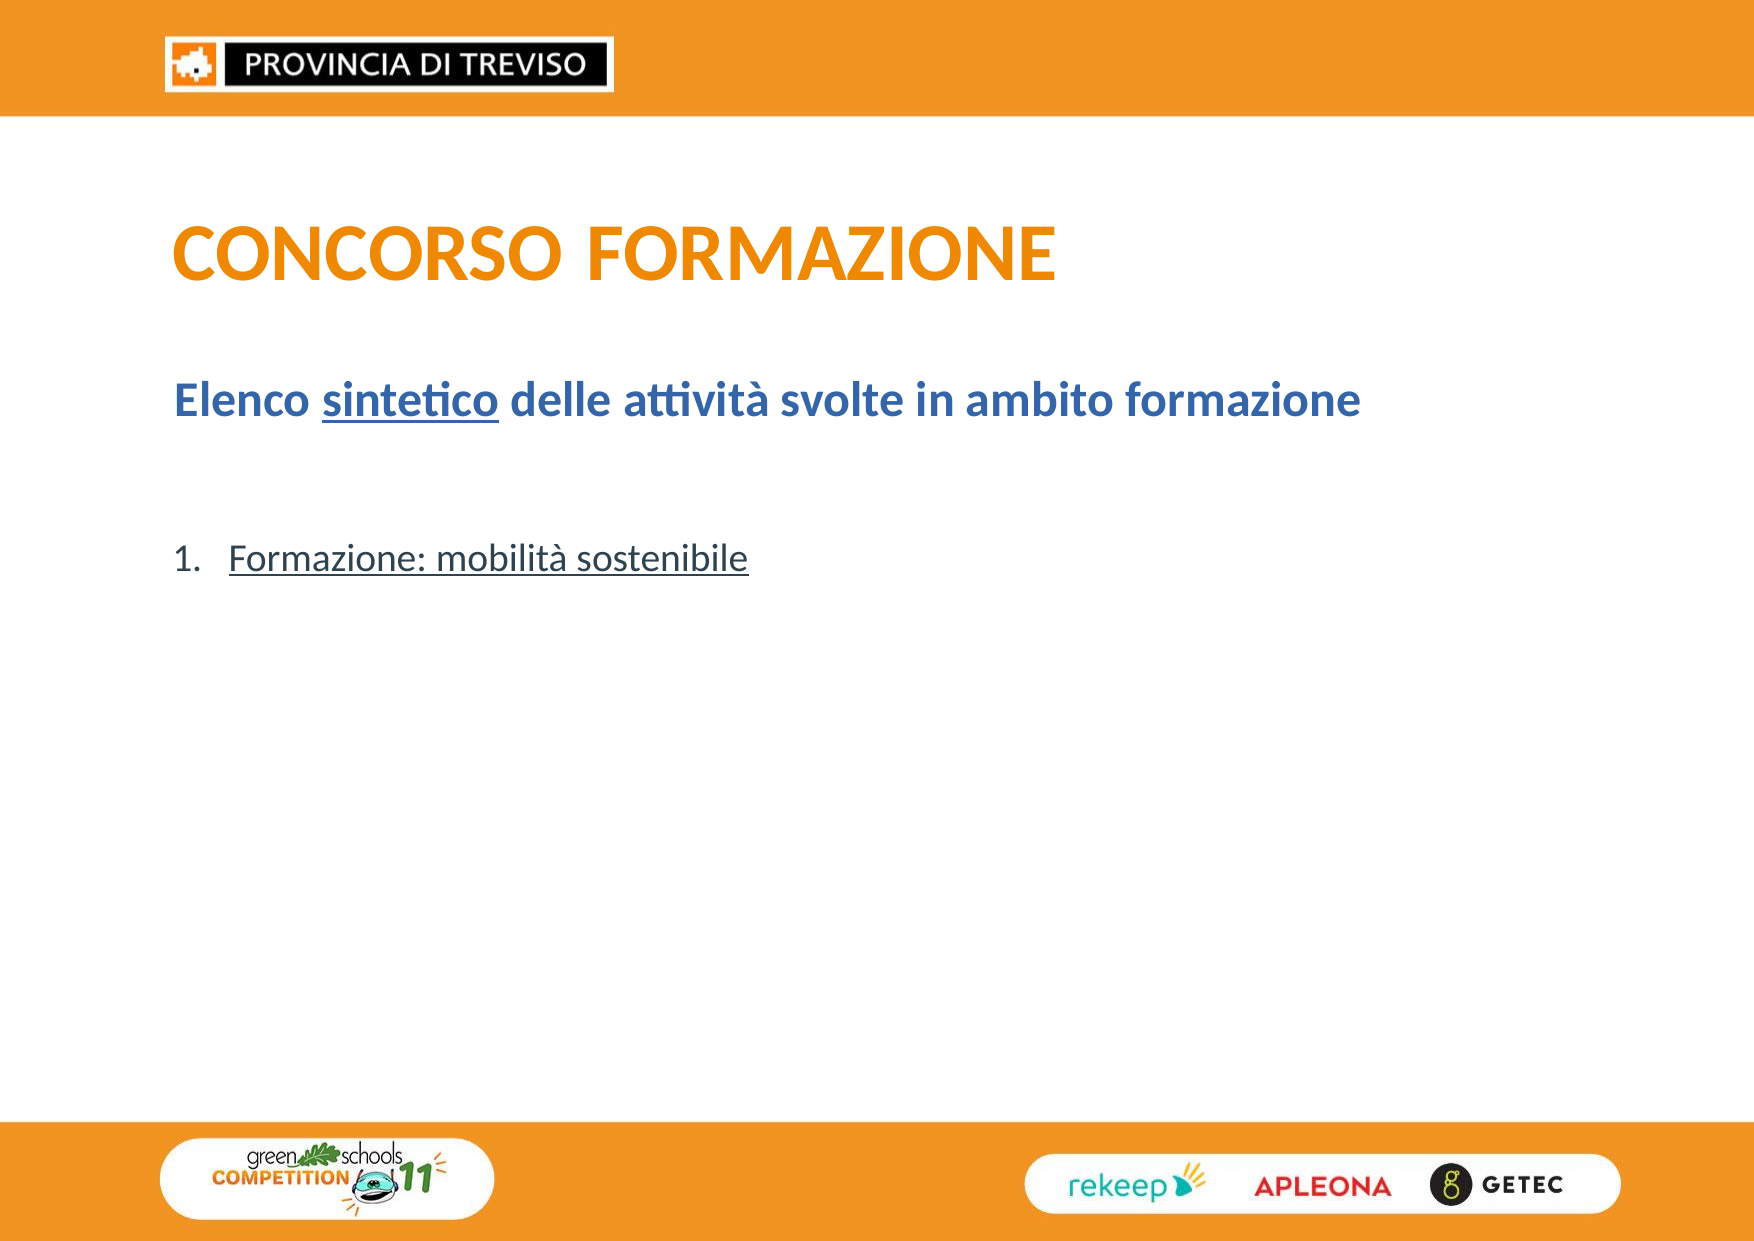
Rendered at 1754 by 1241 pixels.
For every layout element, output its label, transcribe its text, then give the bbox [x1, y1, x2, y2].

text_box Formazione: mobilità sostenibile [157, 490, 1618, 1045]
text_box CONCORSO FORMAZIONE [157, 202, 1618, 308]
picture [0, 0, 1754, 1241]
text_box Elenco sintetico delle attività svolte in ambito formazione [159, 354, 1593, 455]
